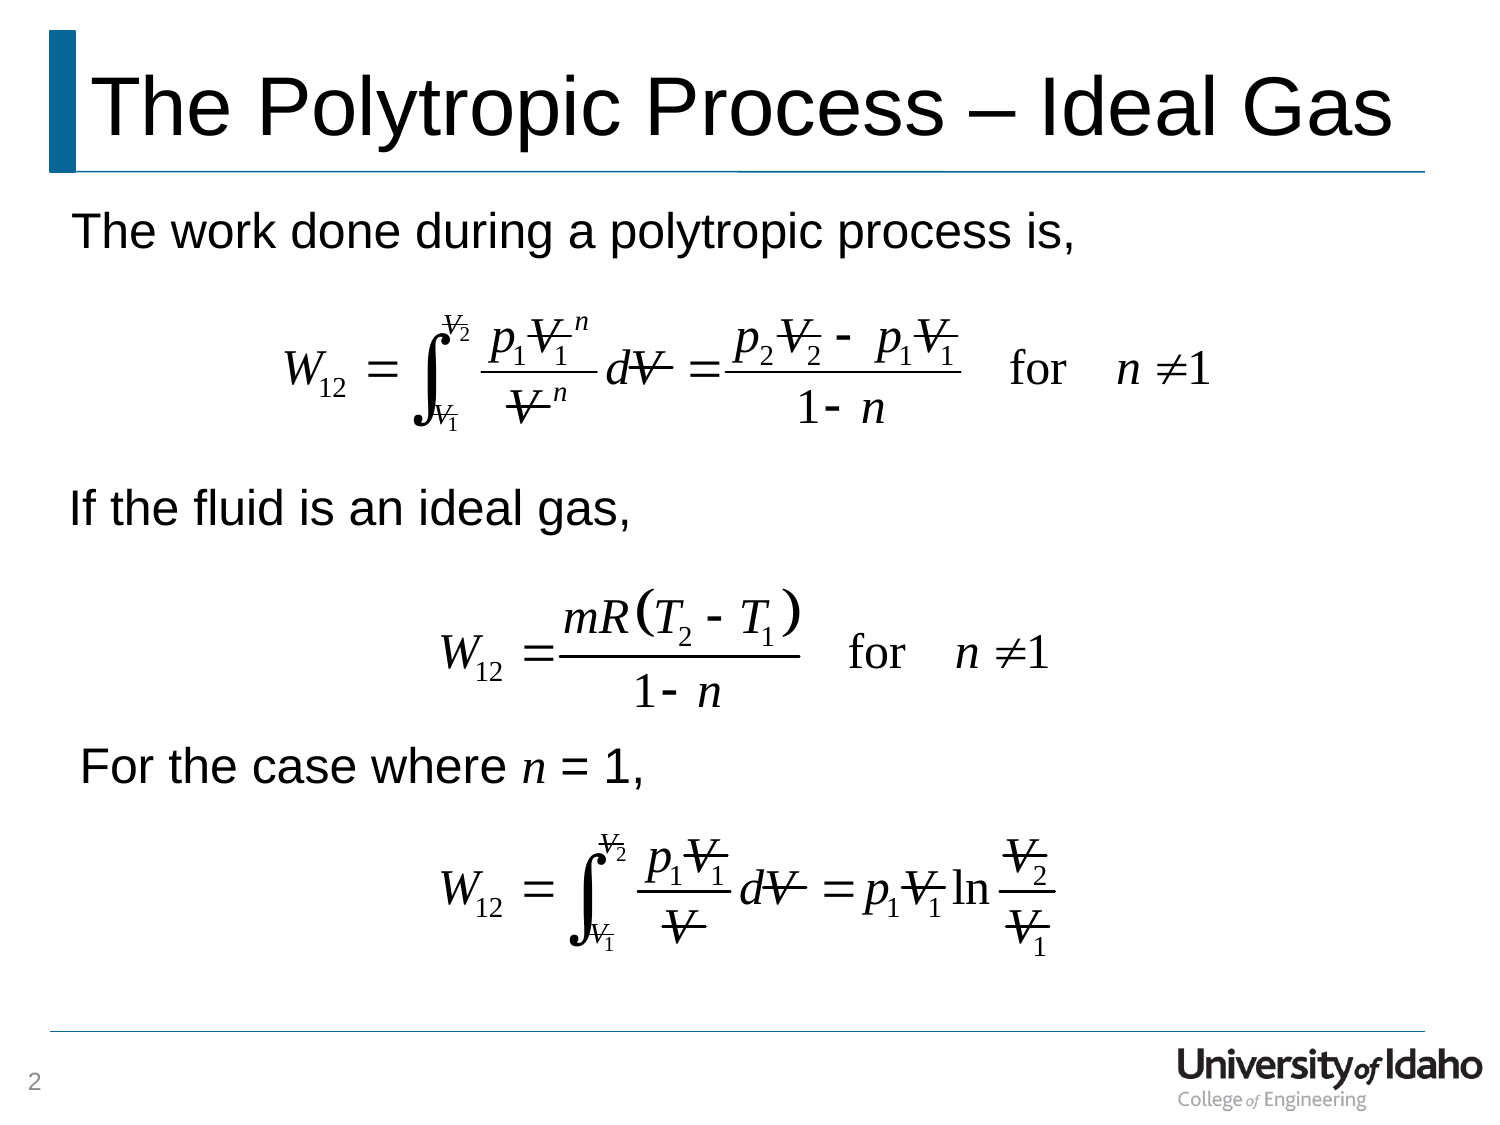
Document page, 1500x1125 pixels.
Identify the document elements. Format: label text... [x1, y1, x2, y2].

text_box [434, 581, 1057, 720]
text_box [278, 296, 1217, 444]
title The Polytropic Process – Ideal Gas [75, 31, 1425, 174]
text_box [434, 820, 1065, 967]
slide_number 2 [12, 1050, 140, 1111]
text_box For the case where n = 1, [64, 726, 661, 801]
text_box The work done during a polytropic process is, [56, 190, 1092, 266]
picture [1165, 1041, 1495, 1118]
text_box If the fluid is an ideal gas, [53, 467, 662, 543]
